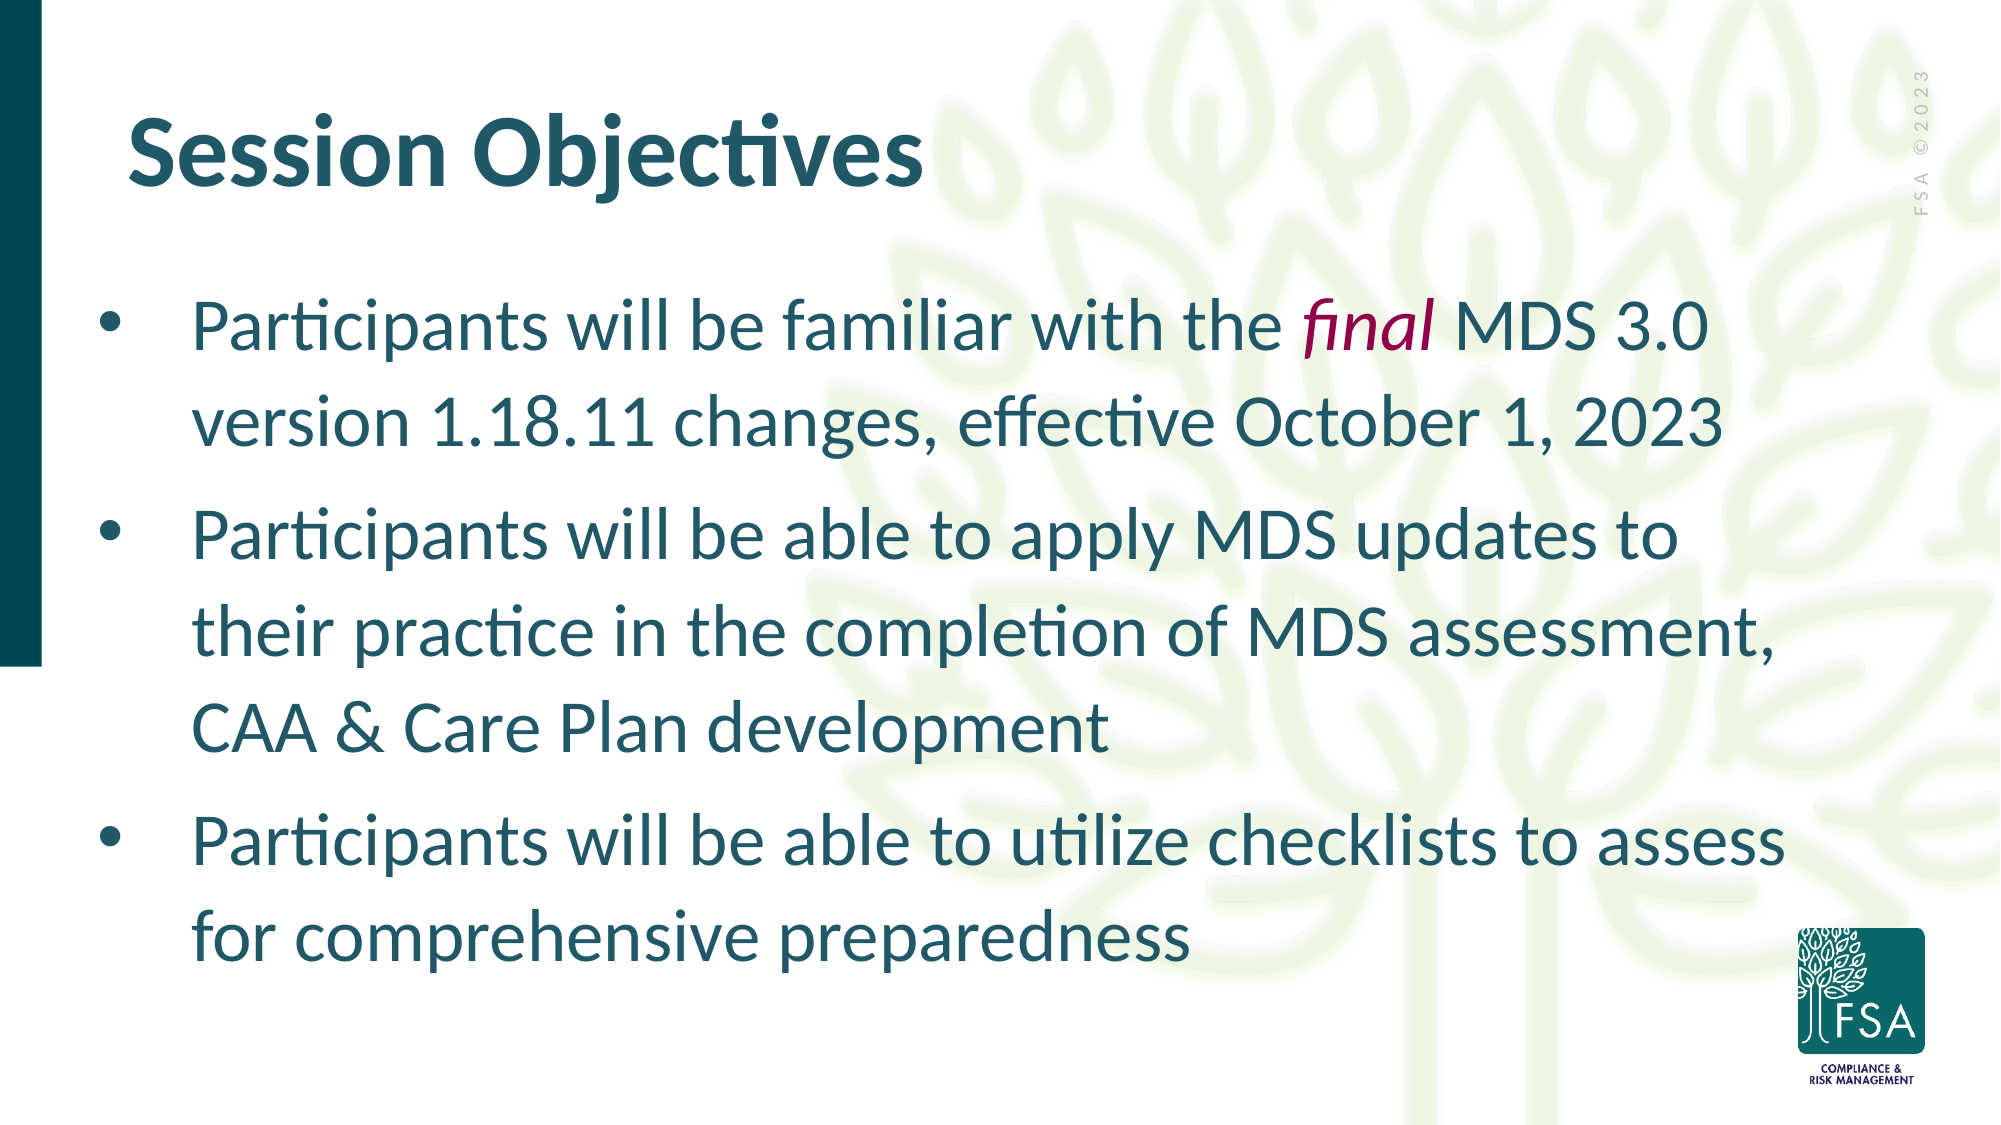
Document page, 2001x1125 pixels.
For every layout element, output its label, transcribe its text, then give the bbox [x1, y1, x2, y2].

text_box Participants will be familiar with the final MDS 3.0 version 1.18.11 changes, effective October 1, 2023 Participants will be able to apply MDS updates to their practice in the completion of MDS assessment, CAA & Care Plan development Participants will be able to utilize checklists to assess for comprehensive preparedness [82, 262, 1820, 1049]
text_box Session Objectives [112, 74, 1850, 295]
picture [1777, 915, 1945, 1094]
